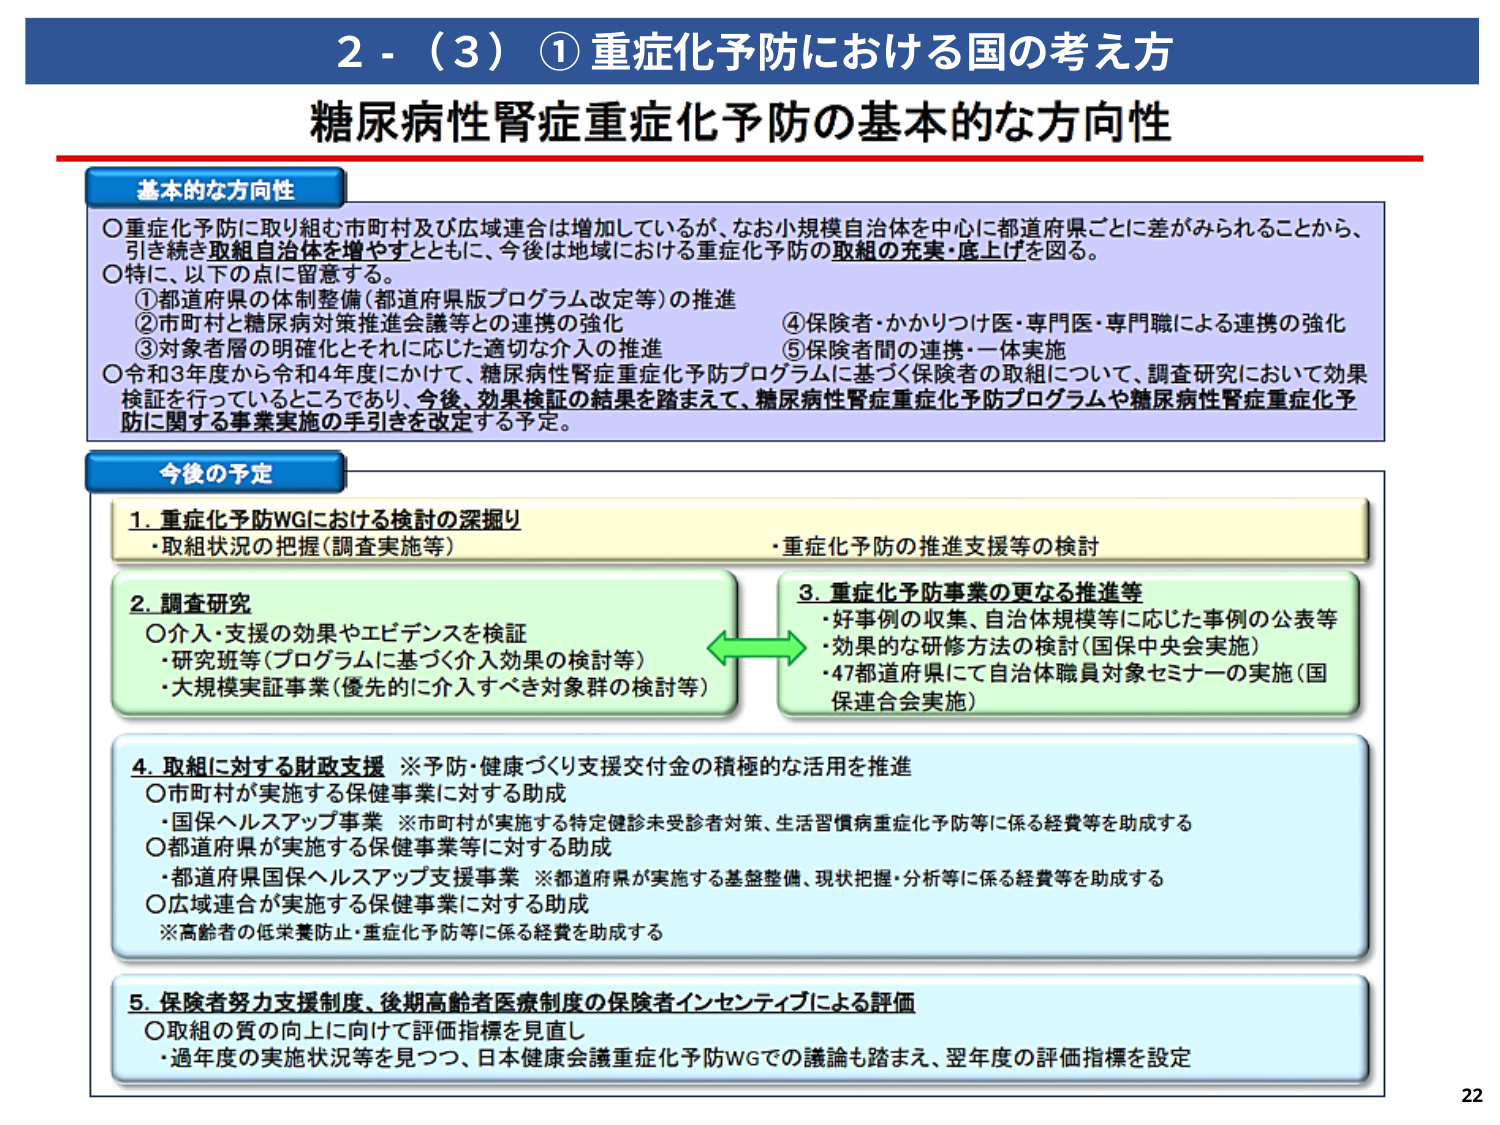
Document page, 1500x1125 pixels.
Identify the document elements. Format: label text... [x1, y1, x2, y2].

text_box 22 [1426, 1075, 1498, 1125]
text_box ２-（３） ① 重症化予防における国の考え方 [25, 17, 1479, 85]
picture [5, 86, 1433, 1099]
